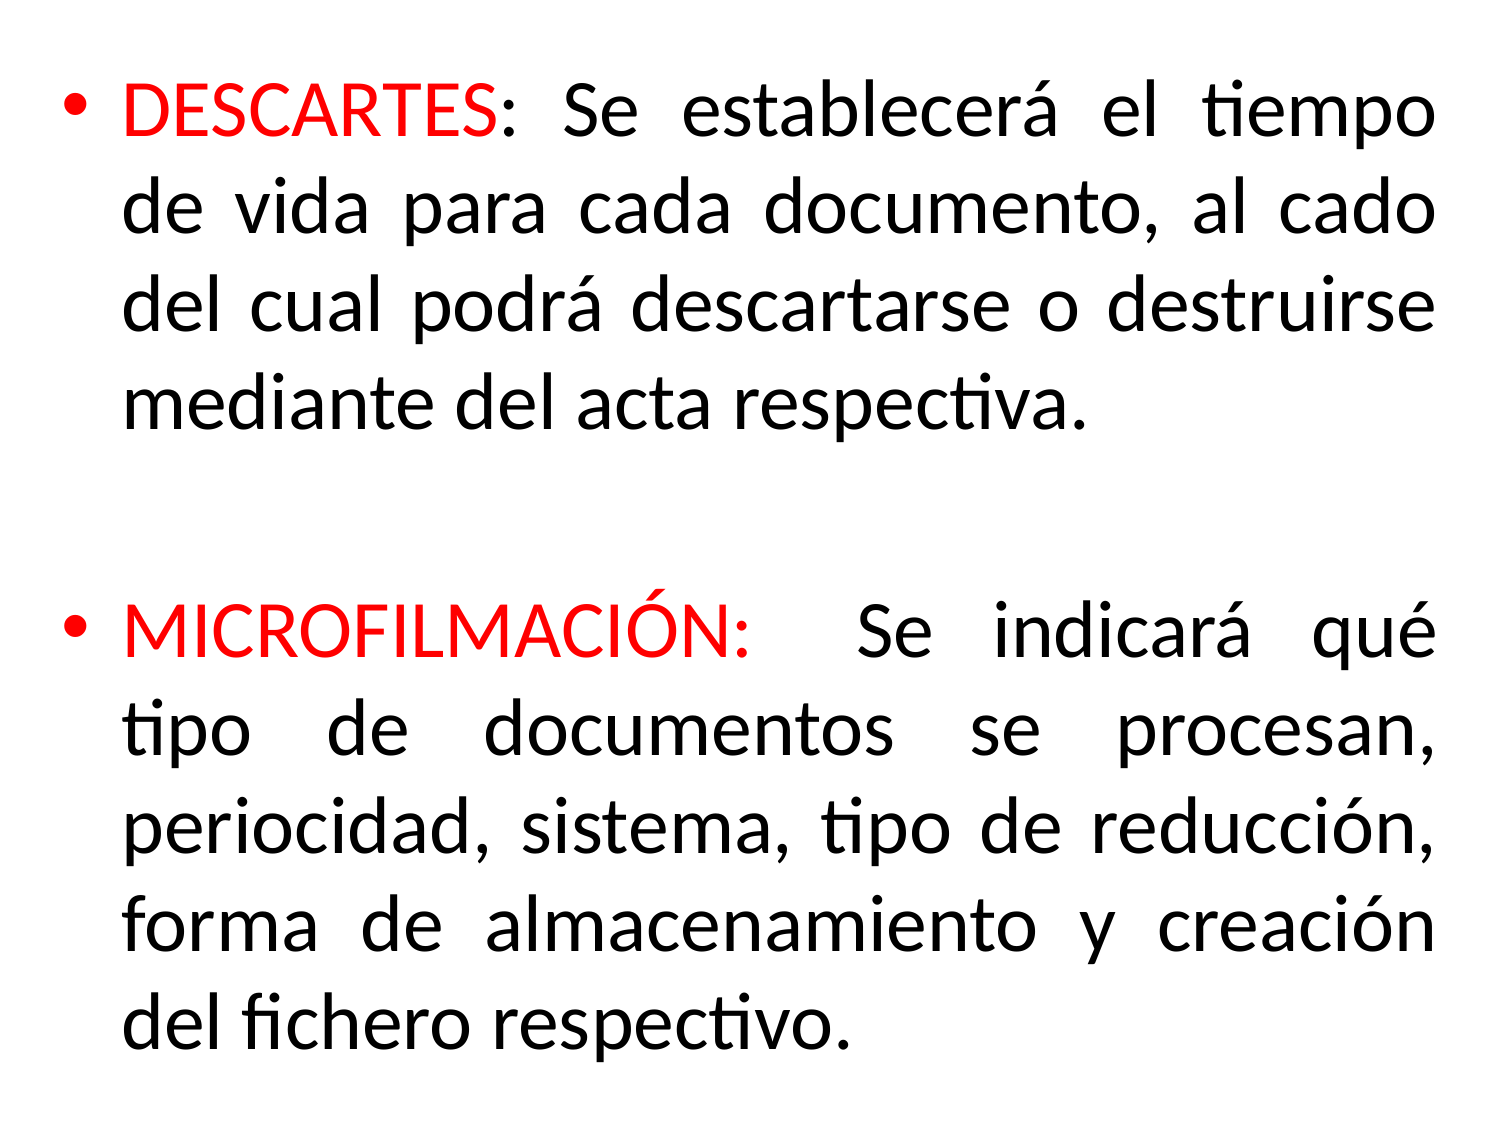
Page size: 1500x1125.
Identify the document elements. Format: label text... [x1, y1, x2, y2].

list DESCARTES: Se establecerá el tiempo de vida para cada documento, al cado del cual podrá descartarse o destruirse mediante del acta respectiva. MICROFILMACIÓN: Se indicará qué tipo de documentos se procesan, periocidad, sistema, tipo de reducción, forma de almacenamiento y creación del fichero respectivo. [46, 46, 1454, 1079]
